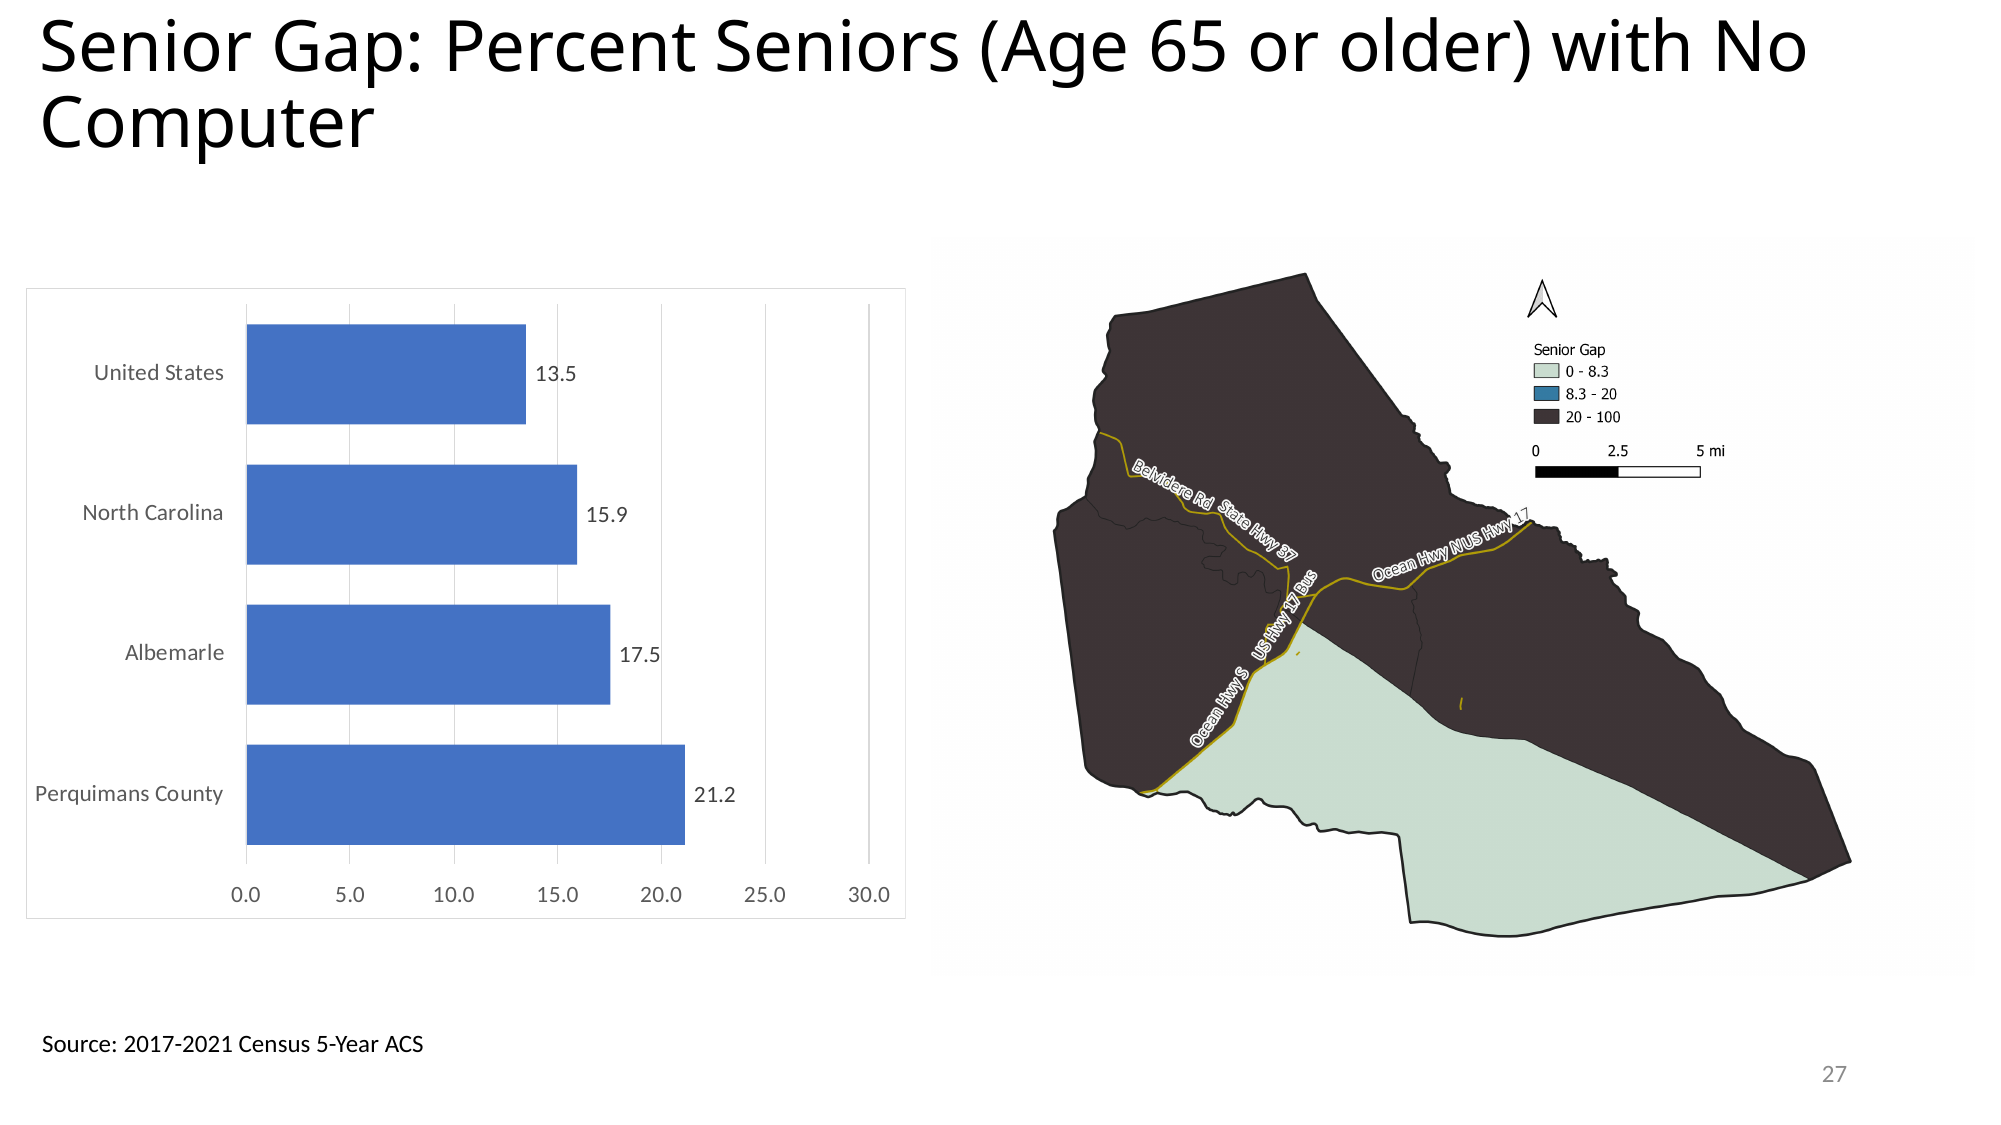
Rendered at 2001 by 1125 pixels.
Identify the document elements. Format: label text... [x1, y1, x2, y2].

text_box Source: 2017-2021 Census 5-Year ACS [27, 1020, 440, 1065]
picture [931, 237, 1975, 976]
slide_number 27 [1412, 1042, 1863, 1103]
picture [24, 287, 906, 919]
title Senior Gap: Percent Seniors (Age 65 or older) with No Computer [24, 5, 1963, 169]
